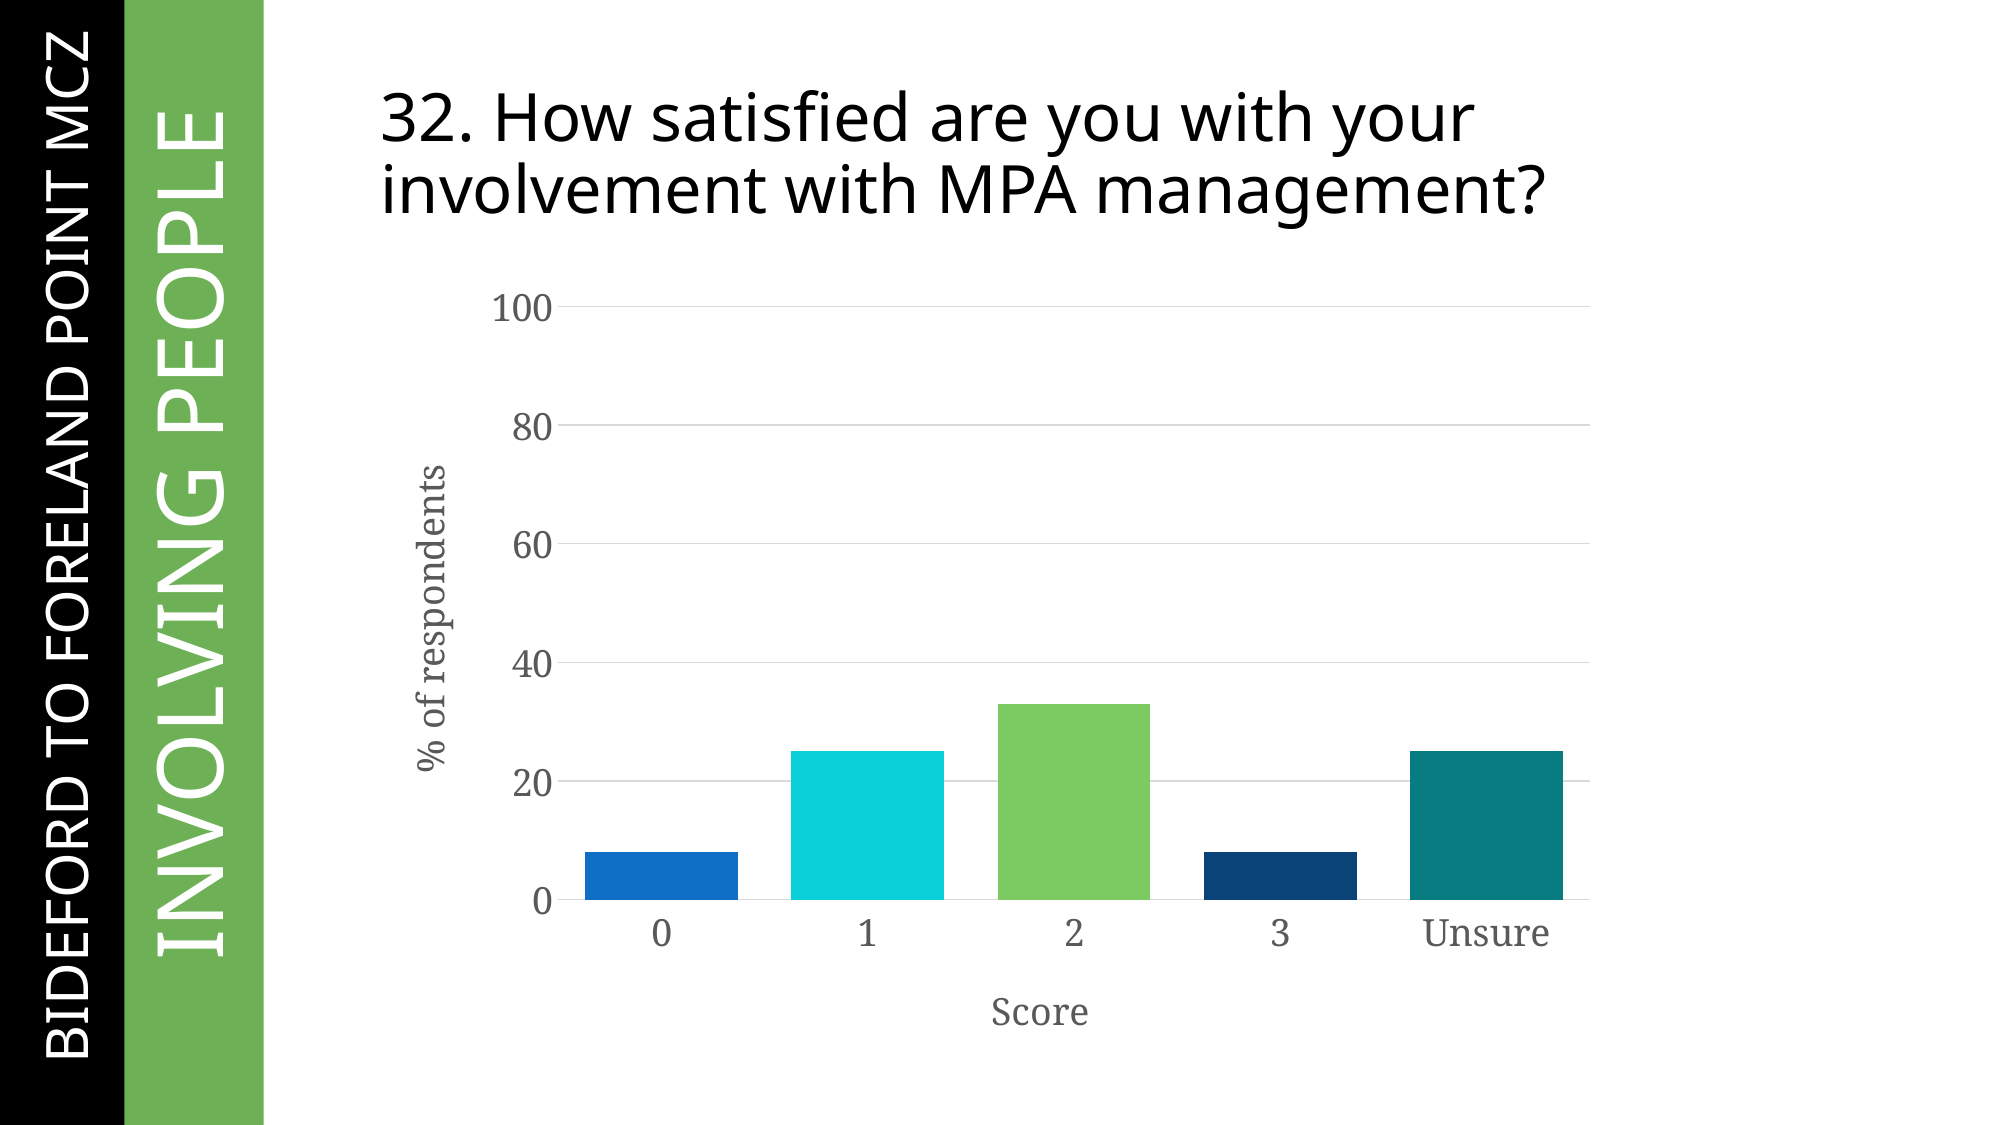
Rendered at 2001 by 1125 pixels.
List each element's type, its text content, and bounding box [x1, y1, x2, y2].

chart [365, 264, 1615, 1073]
text_box …BIDEFORD TO FORELAND POINT MCZ [0, 0, 124, 1125]
text_box INVOLVING PEOPLE [124, 0, 264, 1125]
title 32. How satisfied are you with your involvement with MPA management? [365, 47, 1823, 265]
